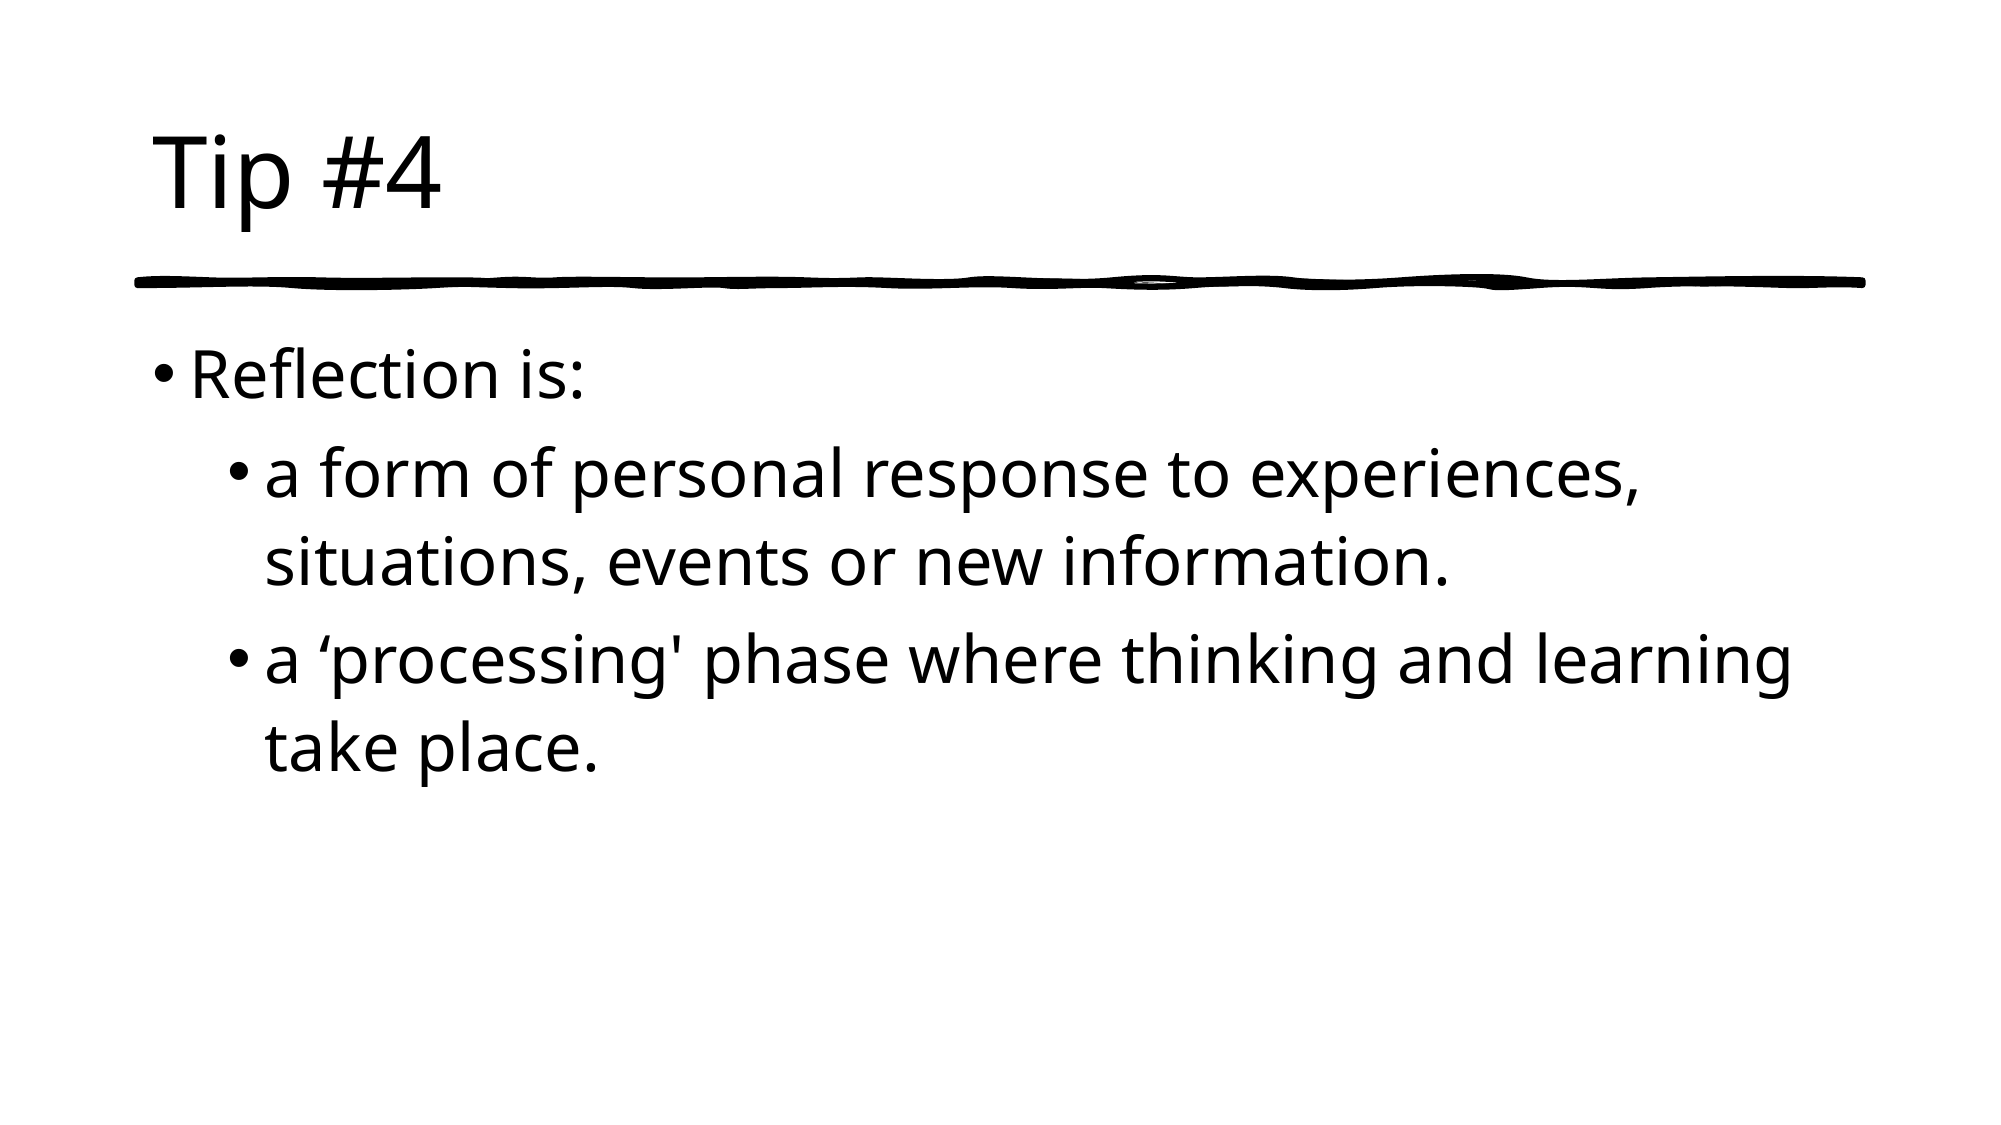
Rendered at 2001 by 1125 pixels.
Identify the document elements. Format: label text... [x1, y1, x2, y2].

title Tip #4 [137, 59, 1863, 278]
list Reflection is: a form of personal response to experiences, situations, events or new information. a ‘processing' phase where thinking and learning take place. [137, 316, 1863, 1014]
